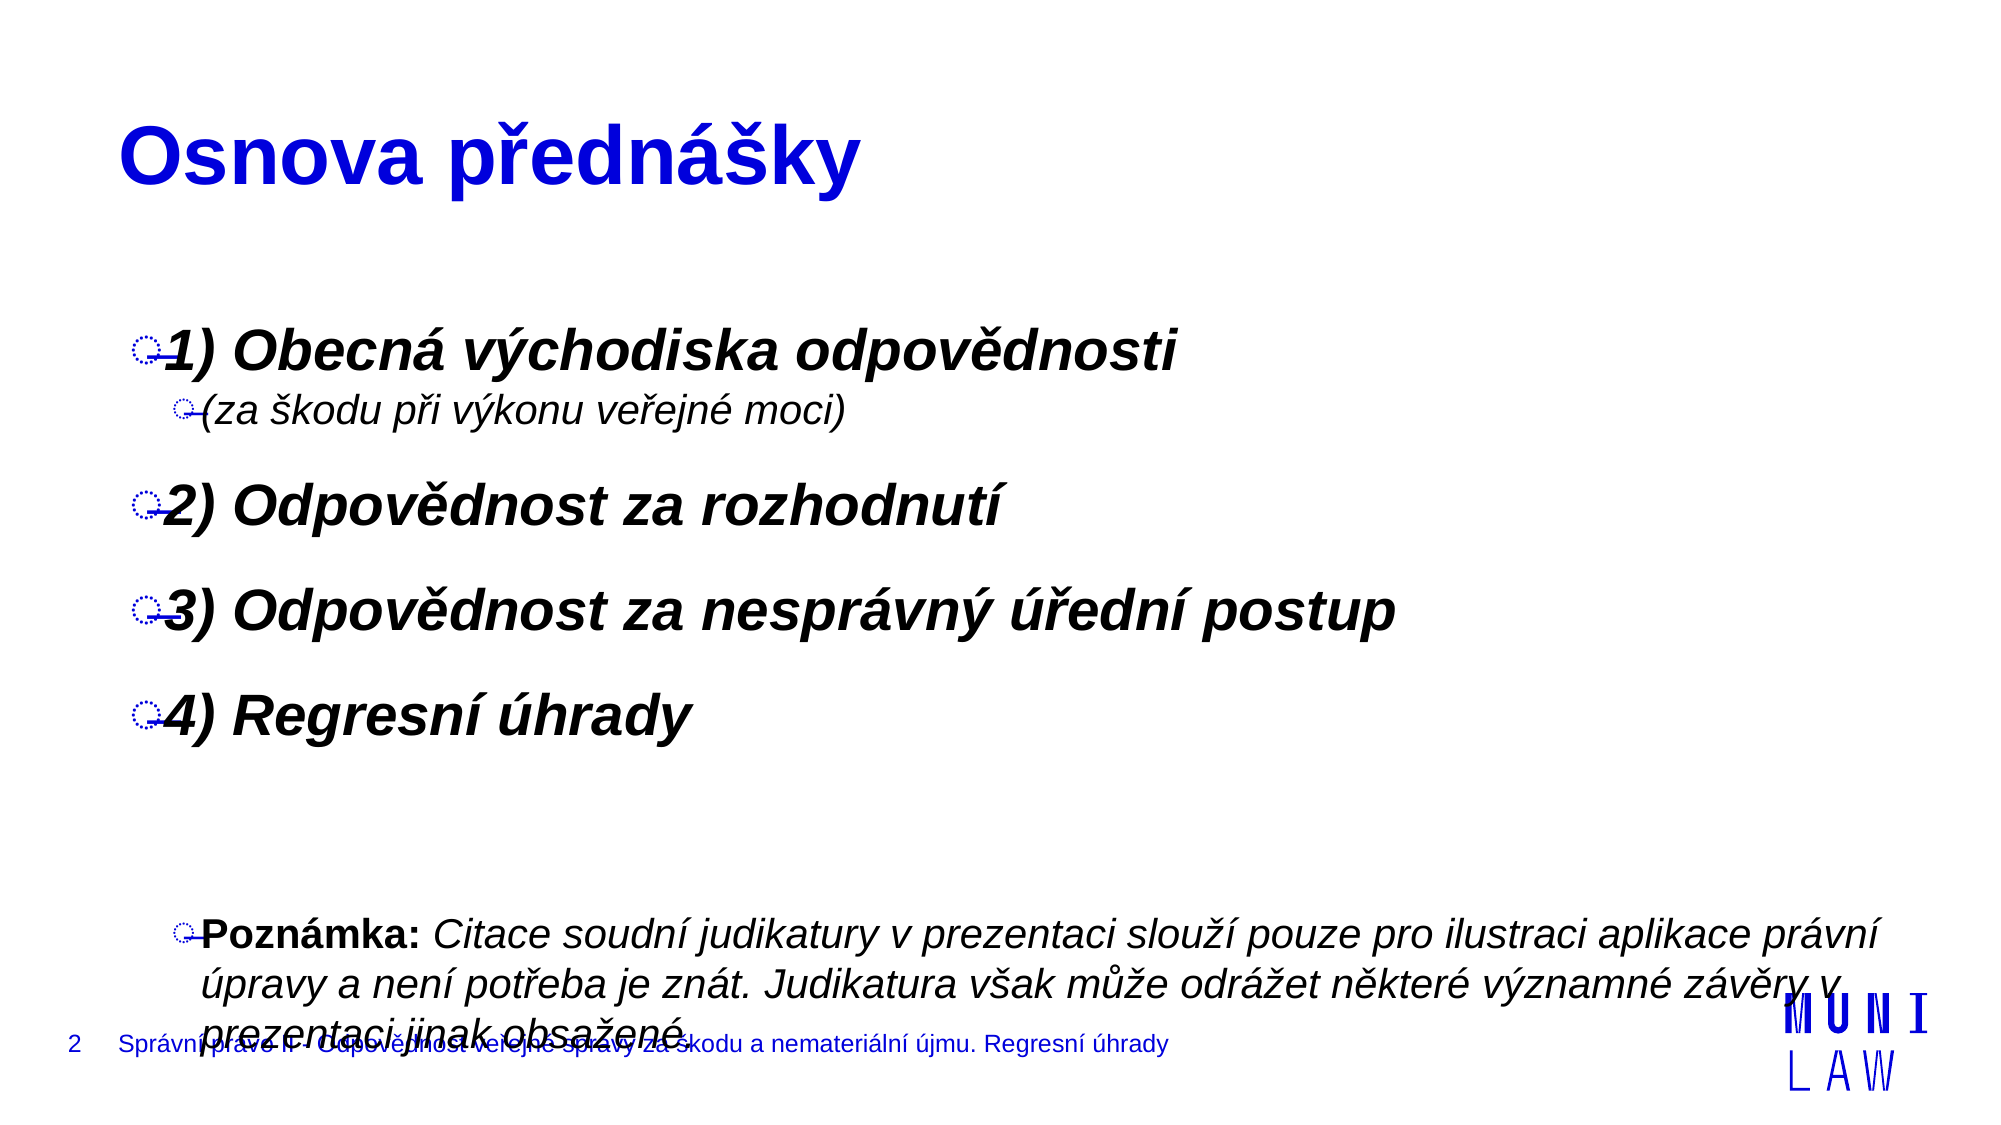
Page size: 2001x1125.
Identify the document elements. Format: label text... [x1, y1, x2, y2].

list 1) Obecná východiska odpovědnosti (za škodu při výkonu veřejné moci) 2) Odpovědnost za rozhodnutí 3) Odpovědnost za nesprávný úřední postup 4) Regresní úhrady Poznámka: Citace soudní judikatury v prezentaci slouží pouze pro ilustraci aplikace právní úpravy a není potřeba je znát. Judikatura však může odrážet některé významné závěry v prezentaci jinak obsažené. [118, 277, 1883, 957]
footer Správní právo II - Odpovědnost veřejné správy za škodu a nemateriální újmu. Regresní úhrady [118, 1021, 1418, 1063]
title Osnova přednášky [118, 118, 1883, 193]
slide_number 2 [67, 1021, 110, 1063]
